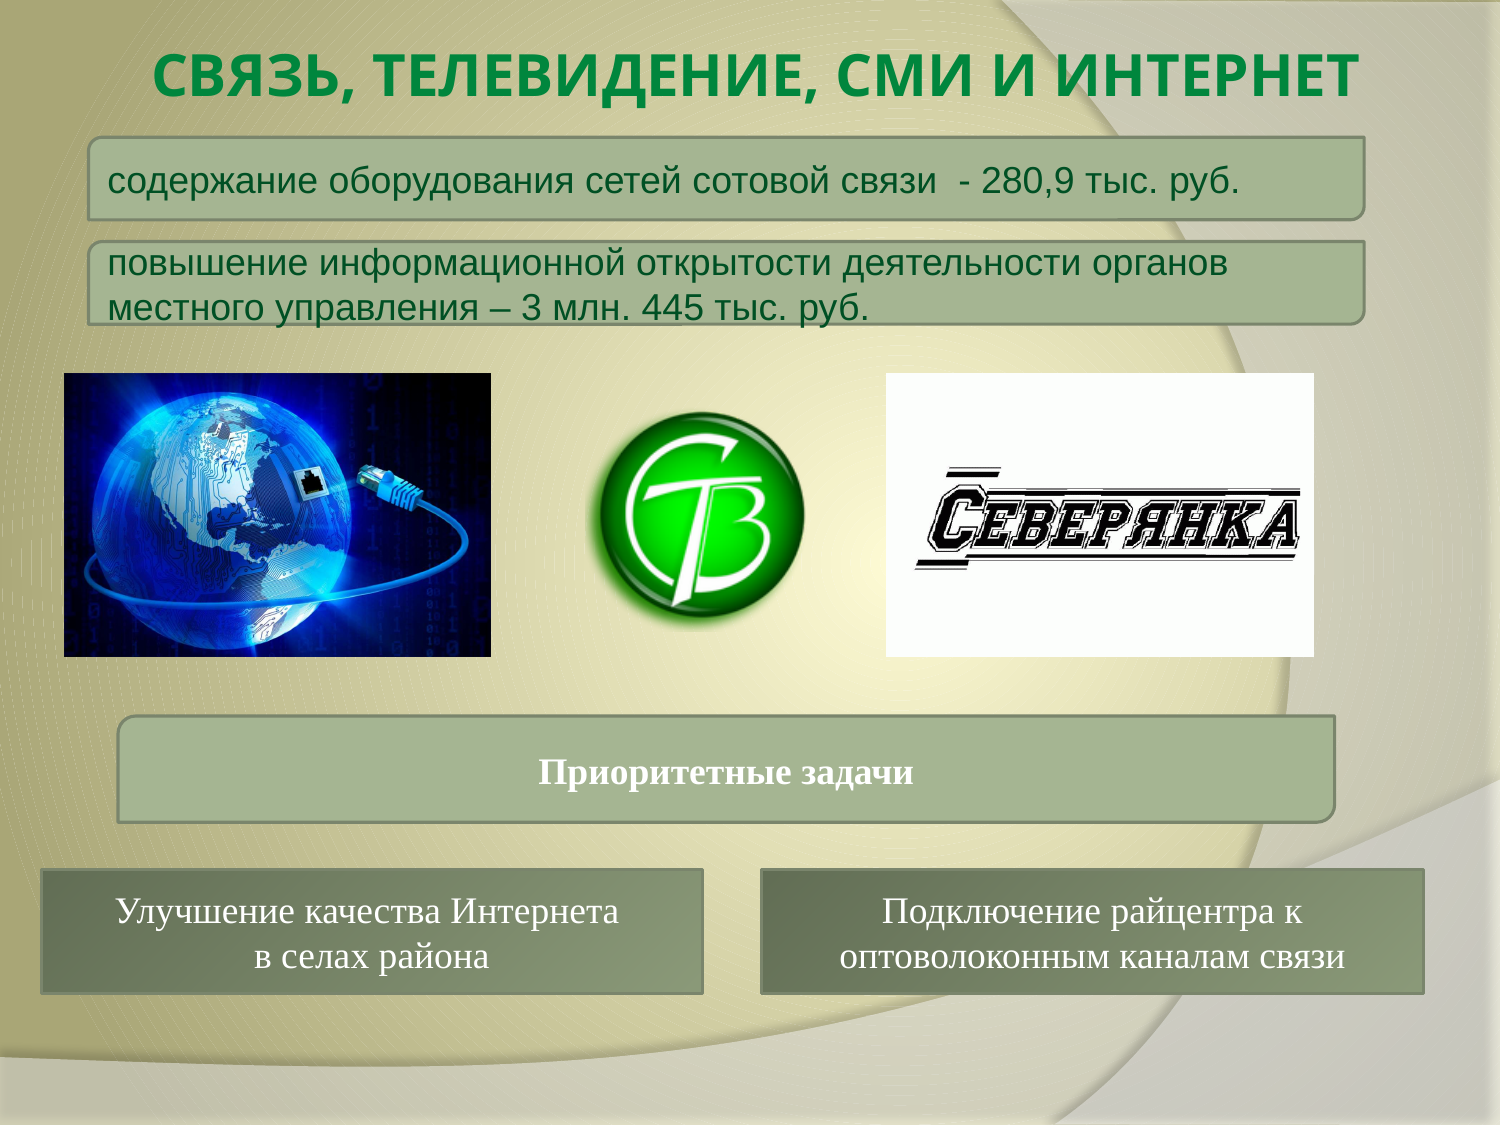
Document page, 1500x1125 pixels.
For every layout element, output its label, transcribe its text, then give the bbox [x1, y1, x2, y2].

text_box содержание оборудования сетей сотовой связи - 280,9 тыс. руб. [86, 135, 1366, 222]
text_box Подключение райцентра к оптоволоконным каналам связи [760, 868, 1425, 995]
text_box повышение информационной открытости деятельности органов местного управления – 3 млн. 445 тыс. руб. [86, 239, 1366, 326]
text_box Приоритетные задачи [116, 714, 1337, 824]
text_box Улучшение качества Интернета в селах района [40, 868, 704, 995]
title Связь, телевидение, СМИ и интернет [100, 30, 1412, 102]
picture [64, 373, 491, 658]
picture [885, 373, 1315, 658]
picture [585, 398, 821, 632]
